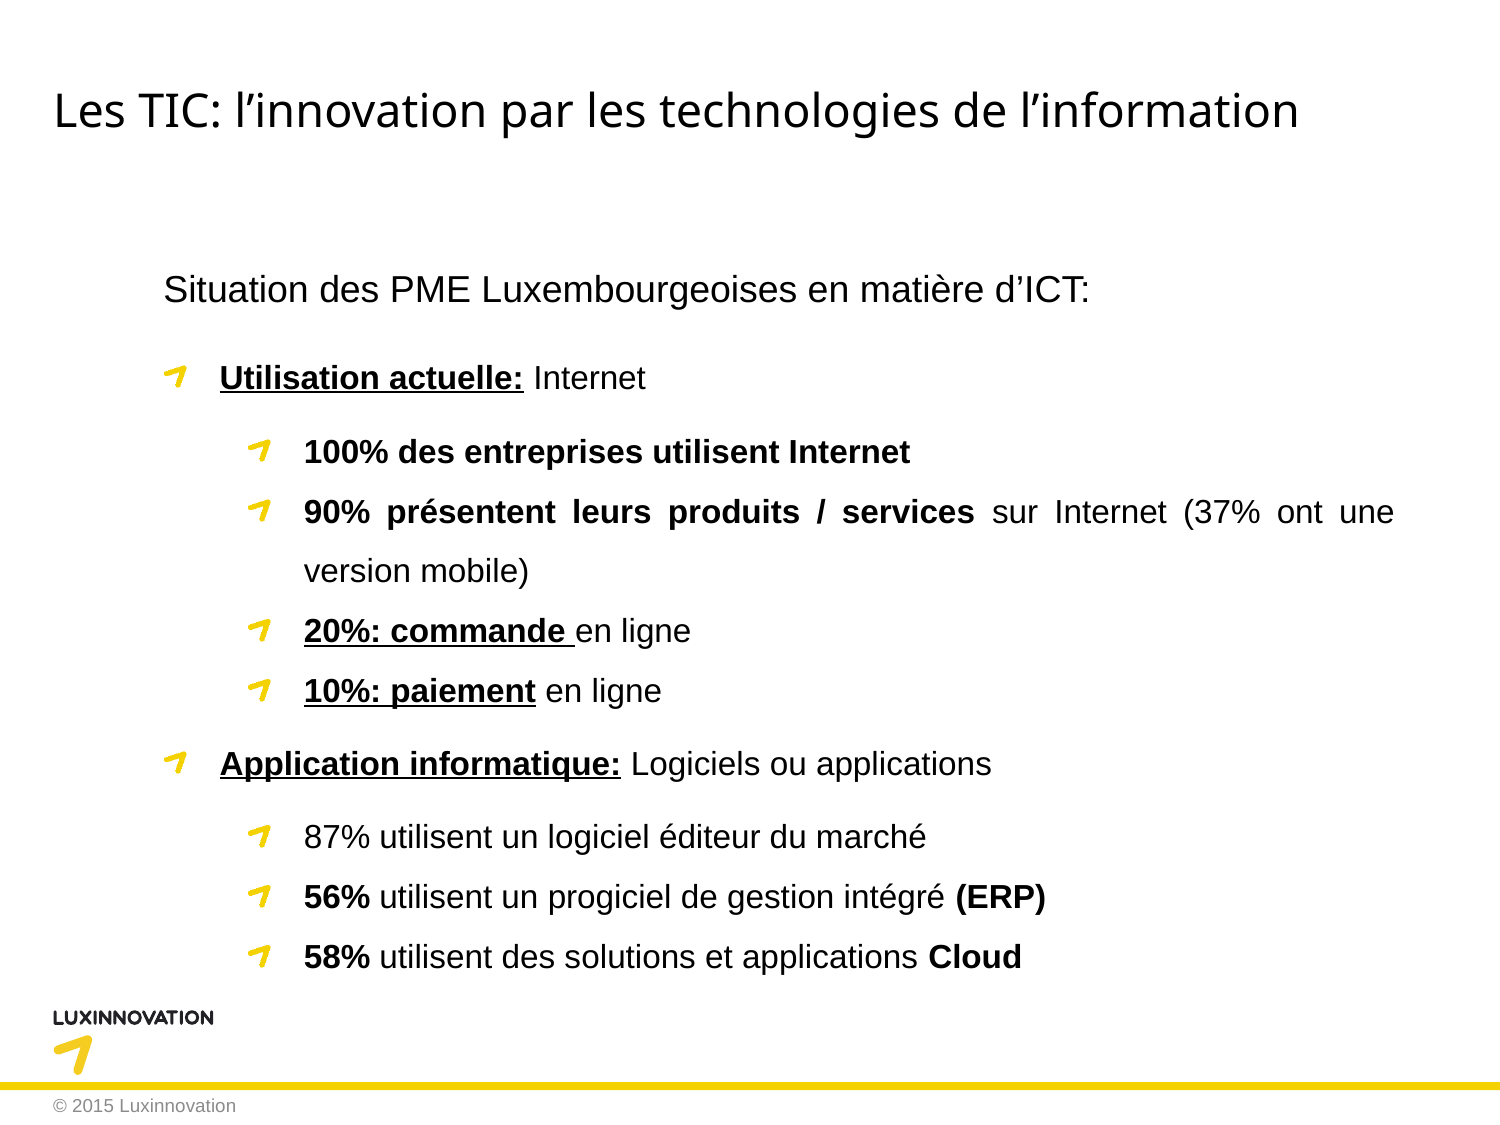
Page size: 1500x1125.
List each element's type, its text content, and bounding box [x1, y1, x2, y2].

title Les TIC: l’innovation par les technologies de l’information [53, 42, 1447, 138]
text_box Situation des PME Luxembourgeoises en matière d’ICT: Utilisation actuelle: Internet 100% des entreprises utilisent Internet 90% présentent leurs produits / services sur Internet (37% ont une version mobile) 20%: commande en ligne 10%: paiement en ligne Application informatique: Logiciels ou applications 87% utilisent un logiciel éditeur du marché 56% utilisent un progiciel de gestion intégré (ERP) 58% utilisent des solutions et applications Cloud [148, 234, 1410, 983]
picture [247, 823, 271, 848]
picture [163, 750, 187, 774]
picture [247, 498, 271, 522]
picture [247, 438, 271, 462]
picture [247, 677, 271, 702]
picture [163, 364, 187, 388]
picture [247, 883, 271, 908]
picture [247, 943, 271, 968]
picture [247, 617, 271, 642]
